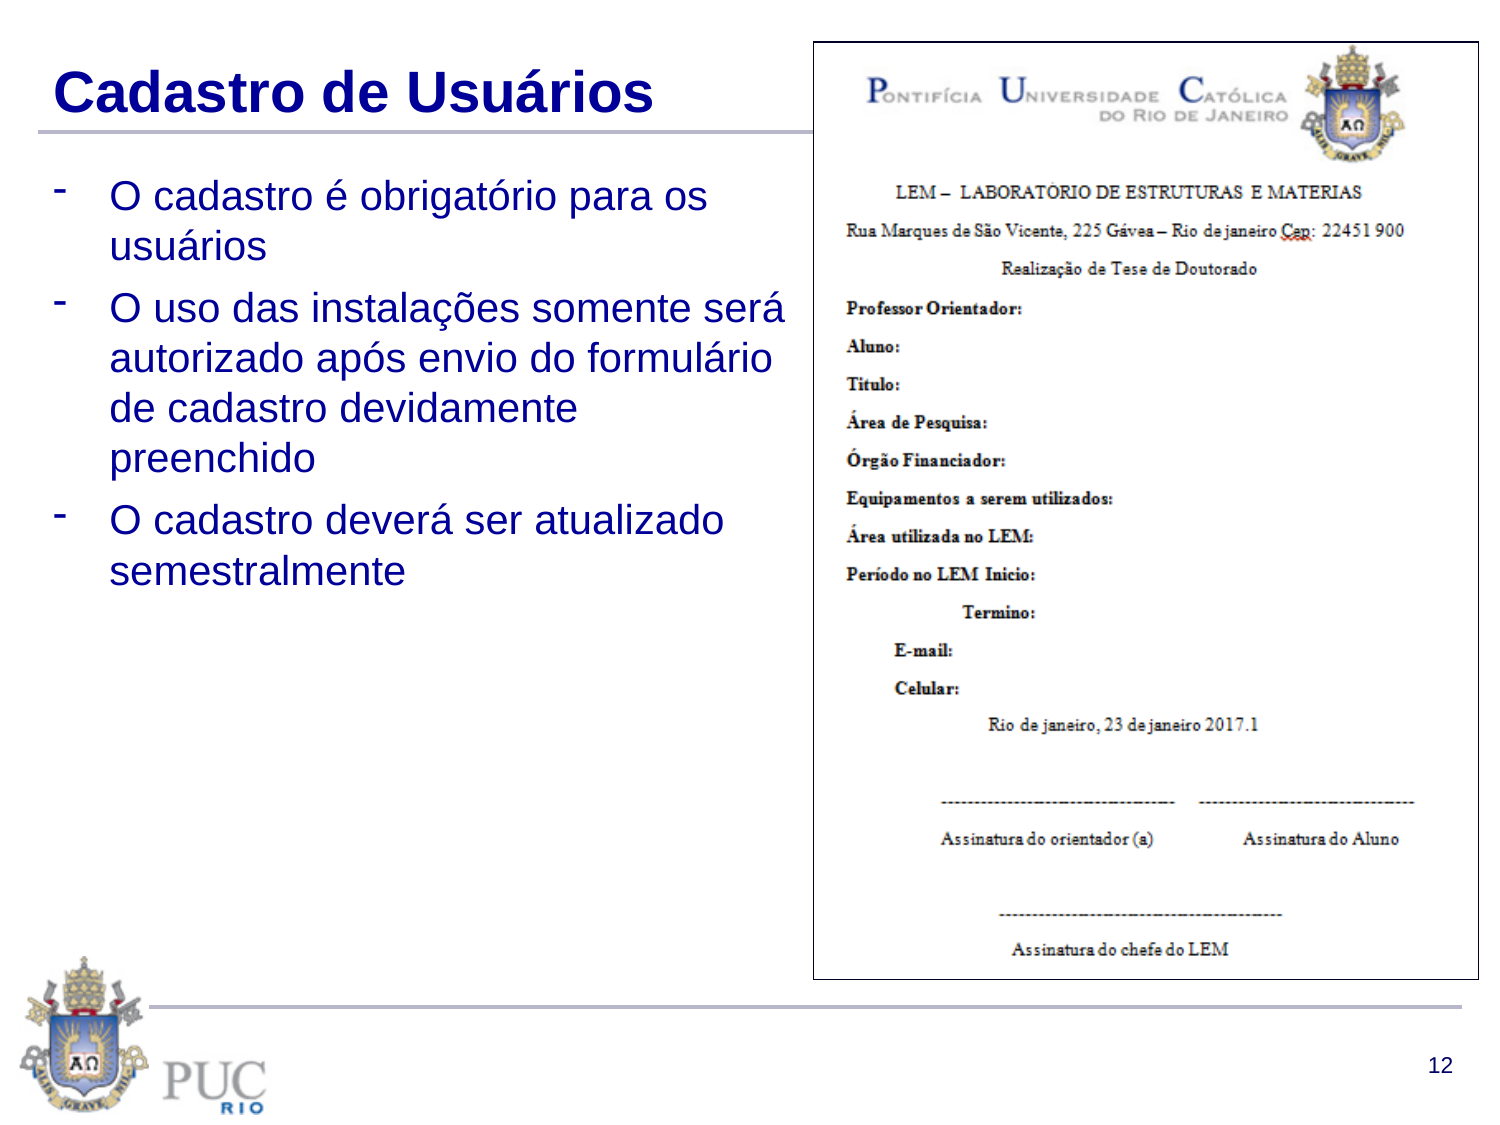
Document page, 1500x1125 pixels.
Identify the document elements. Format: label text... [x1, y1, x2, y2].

list O cadastro é obrigatório para os usuários O uso das instalações somente será autorizado após envio do formulário de cadastro devidamente preenchido O cadastro deverá ser atualizado semestralmente [38, 160, 808, 814]
title Cadastro de Usuários [38, 8, 1462, 133]
picture [813, 42, 1478, 979]
picture [17, 956, 281, 1115]
